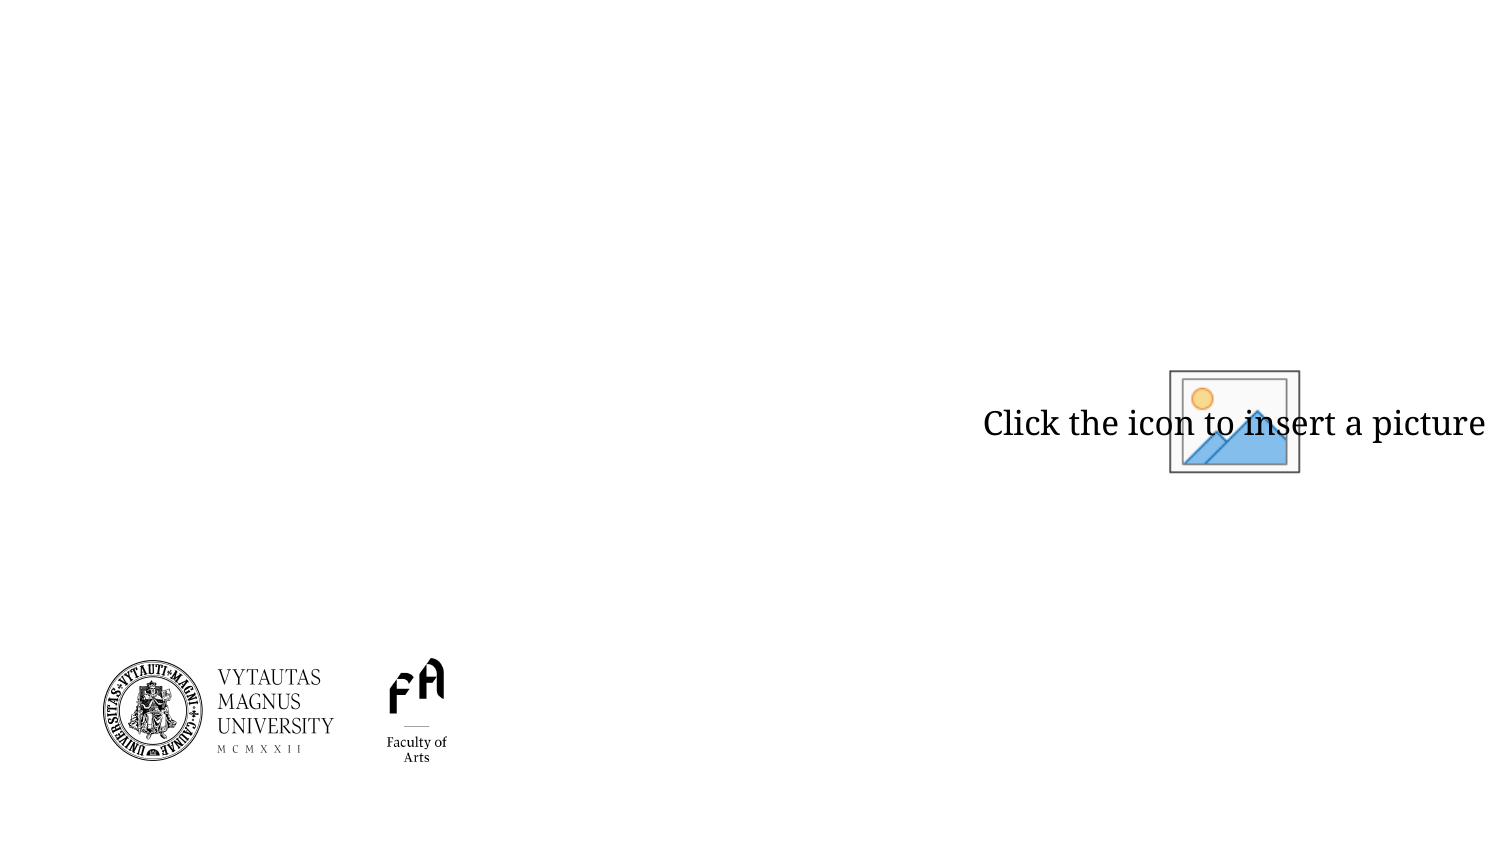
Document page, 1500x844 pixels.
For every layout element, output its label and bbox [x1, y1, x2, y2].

picture [969, 0, 1500, 844]
picture [387, 658, 447, 762]
picture [103, 660, 334, 761]
